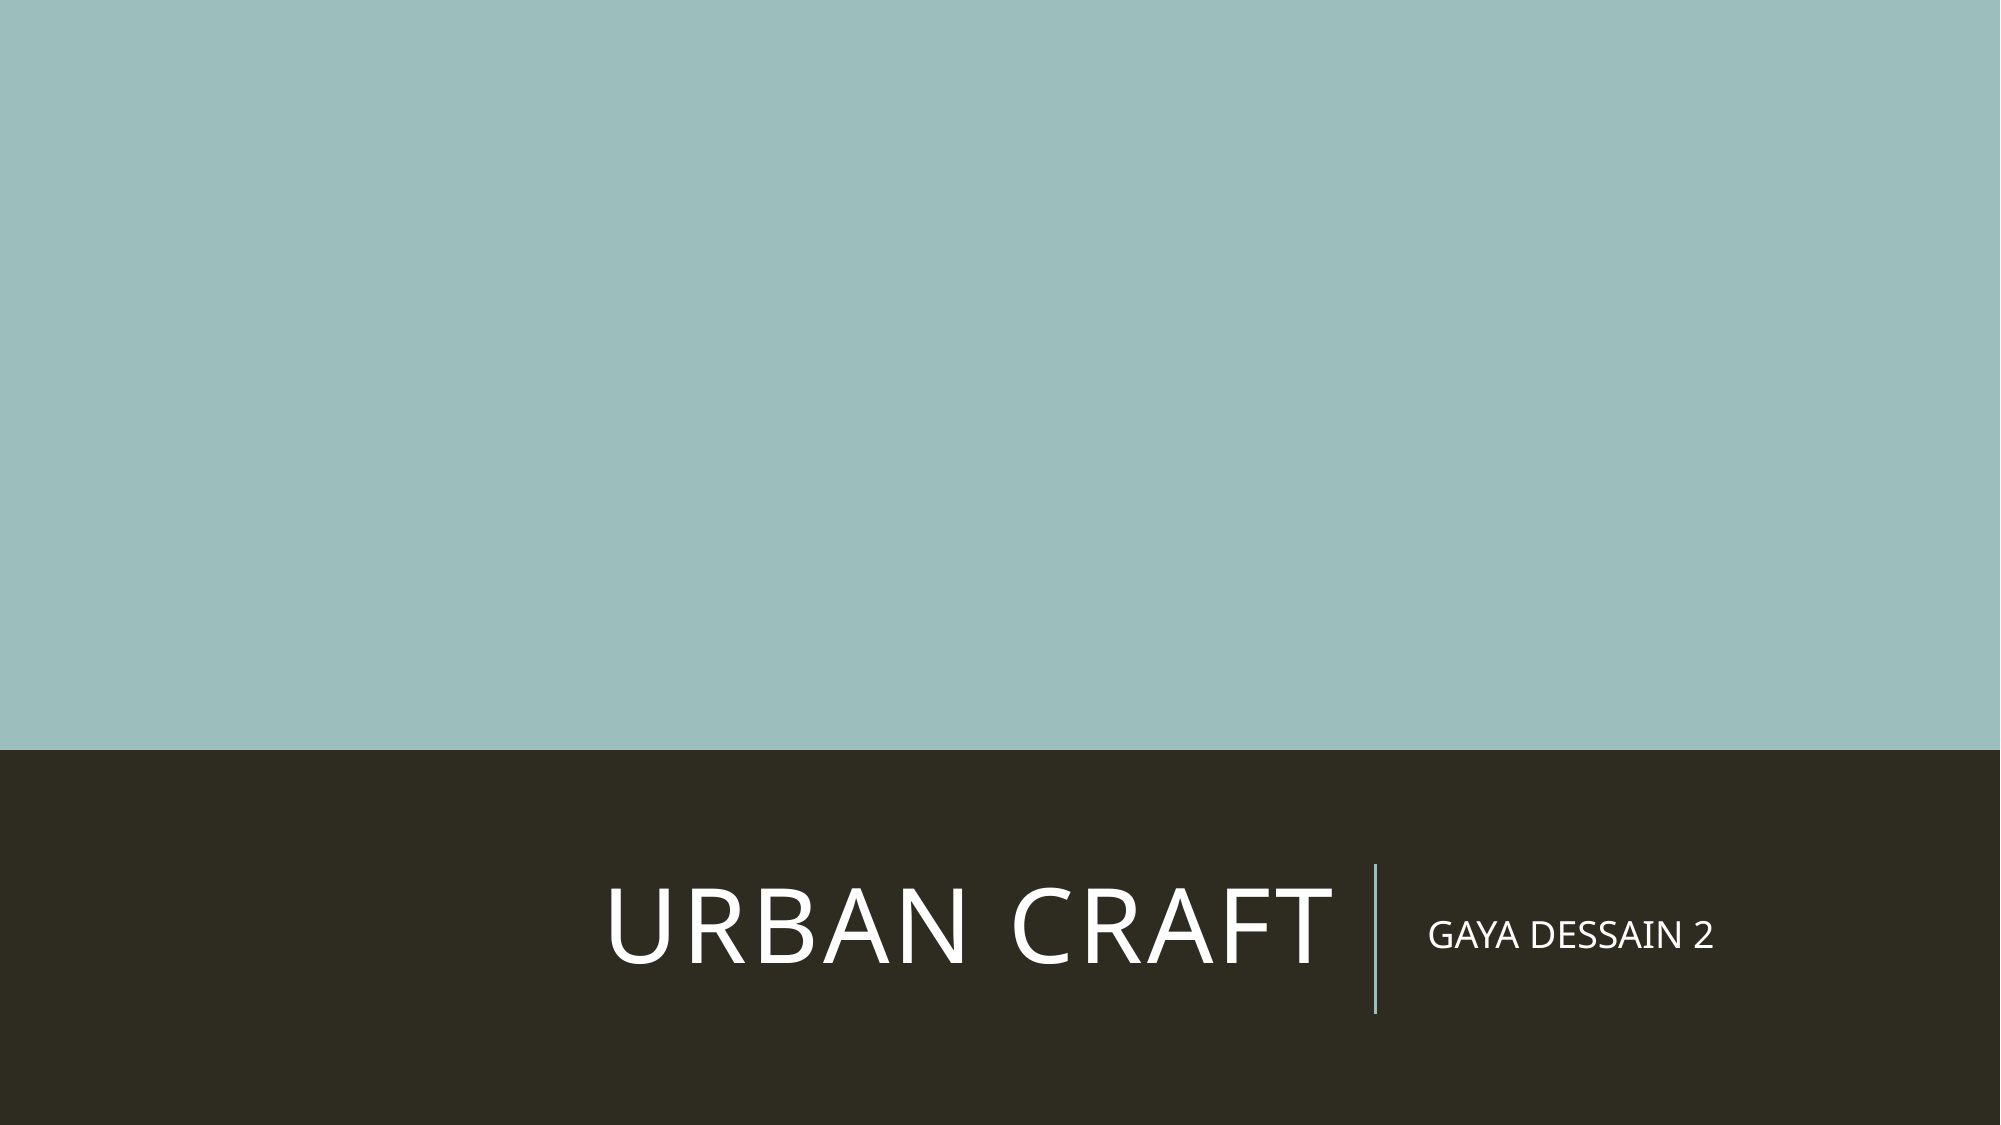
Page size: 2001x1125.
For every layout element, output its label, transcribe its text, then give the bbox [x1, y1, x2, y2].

title Urban craft [75, 813, 1350, 1054]
subtitle GAYA DESSAIN 2 [1412, 813, 1938, 1054]
